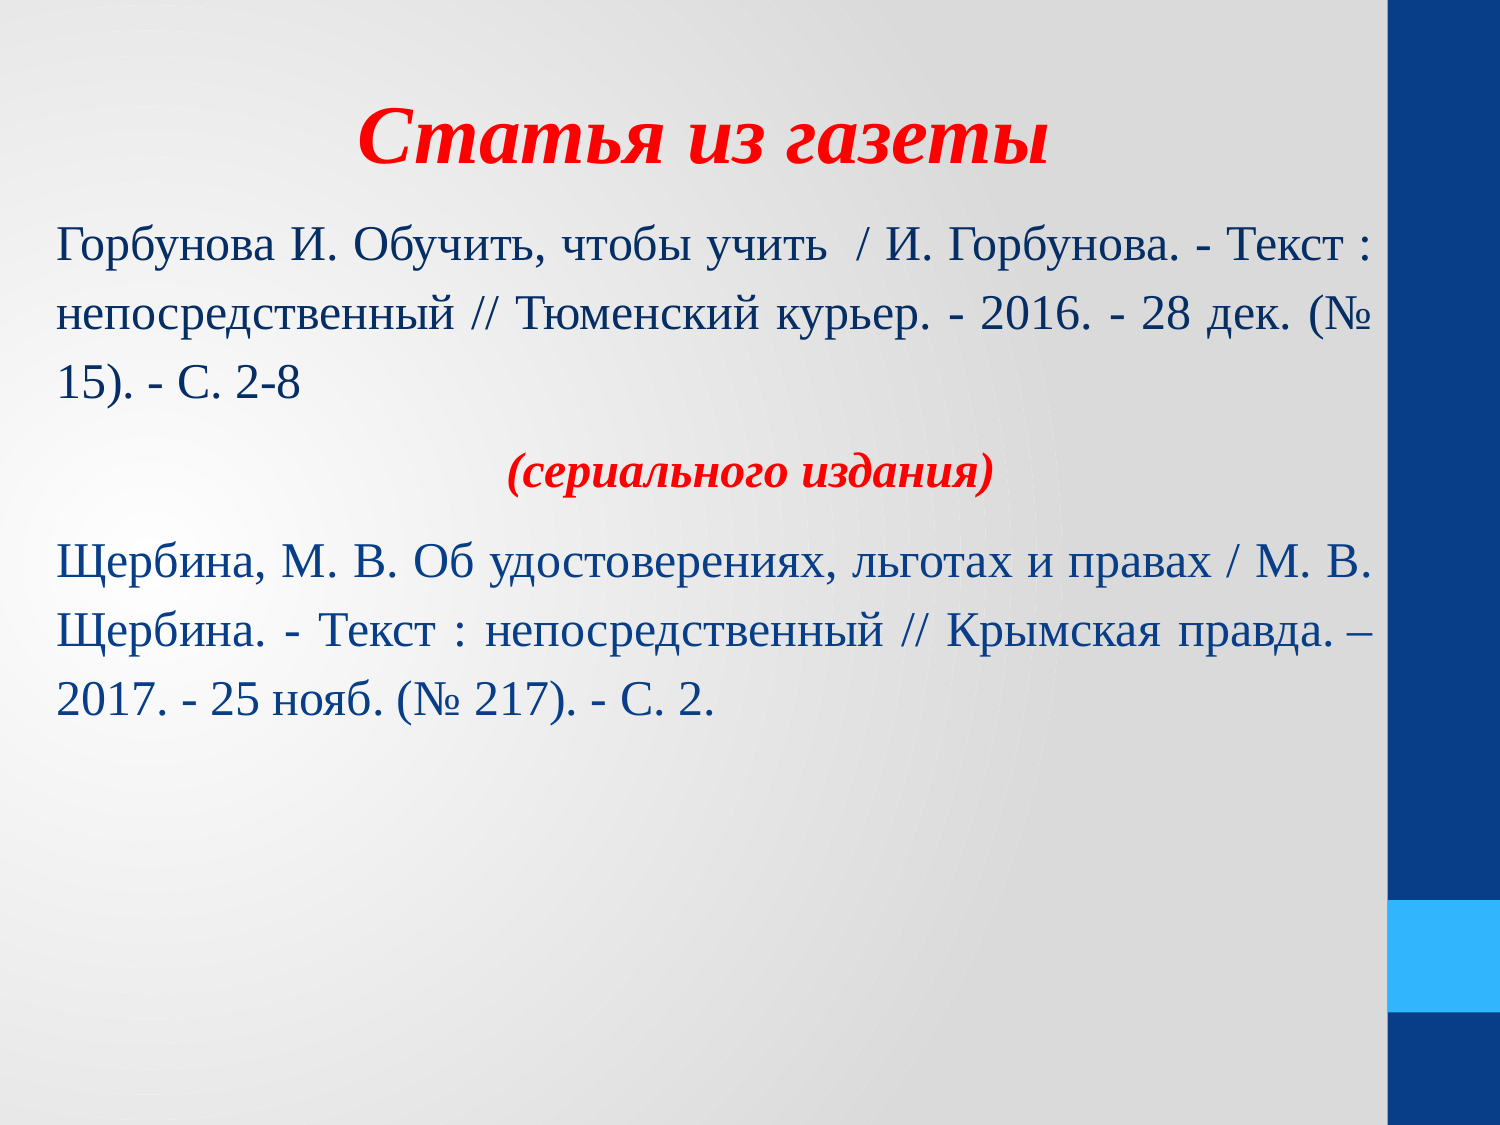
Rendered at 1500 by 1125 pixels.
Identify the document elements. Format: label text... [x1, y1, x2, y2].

text_box Статья из газеты Горбунова И. Обучить, чтобы учить / И. Горбунова. - Текст : непосредственный // Тюменский курьер. - 2016. - 28 дек. (№ 15). - С. 2-8 (сериального издания) Щербина, М. В. Об удостоверениях, льготах и правах / М. В. Щербина. - Текст : непосредственный // Крымская правда. – 2017. - 25 нояб. (№ 217). - С. 2. [41, 58, 1388, 913]
